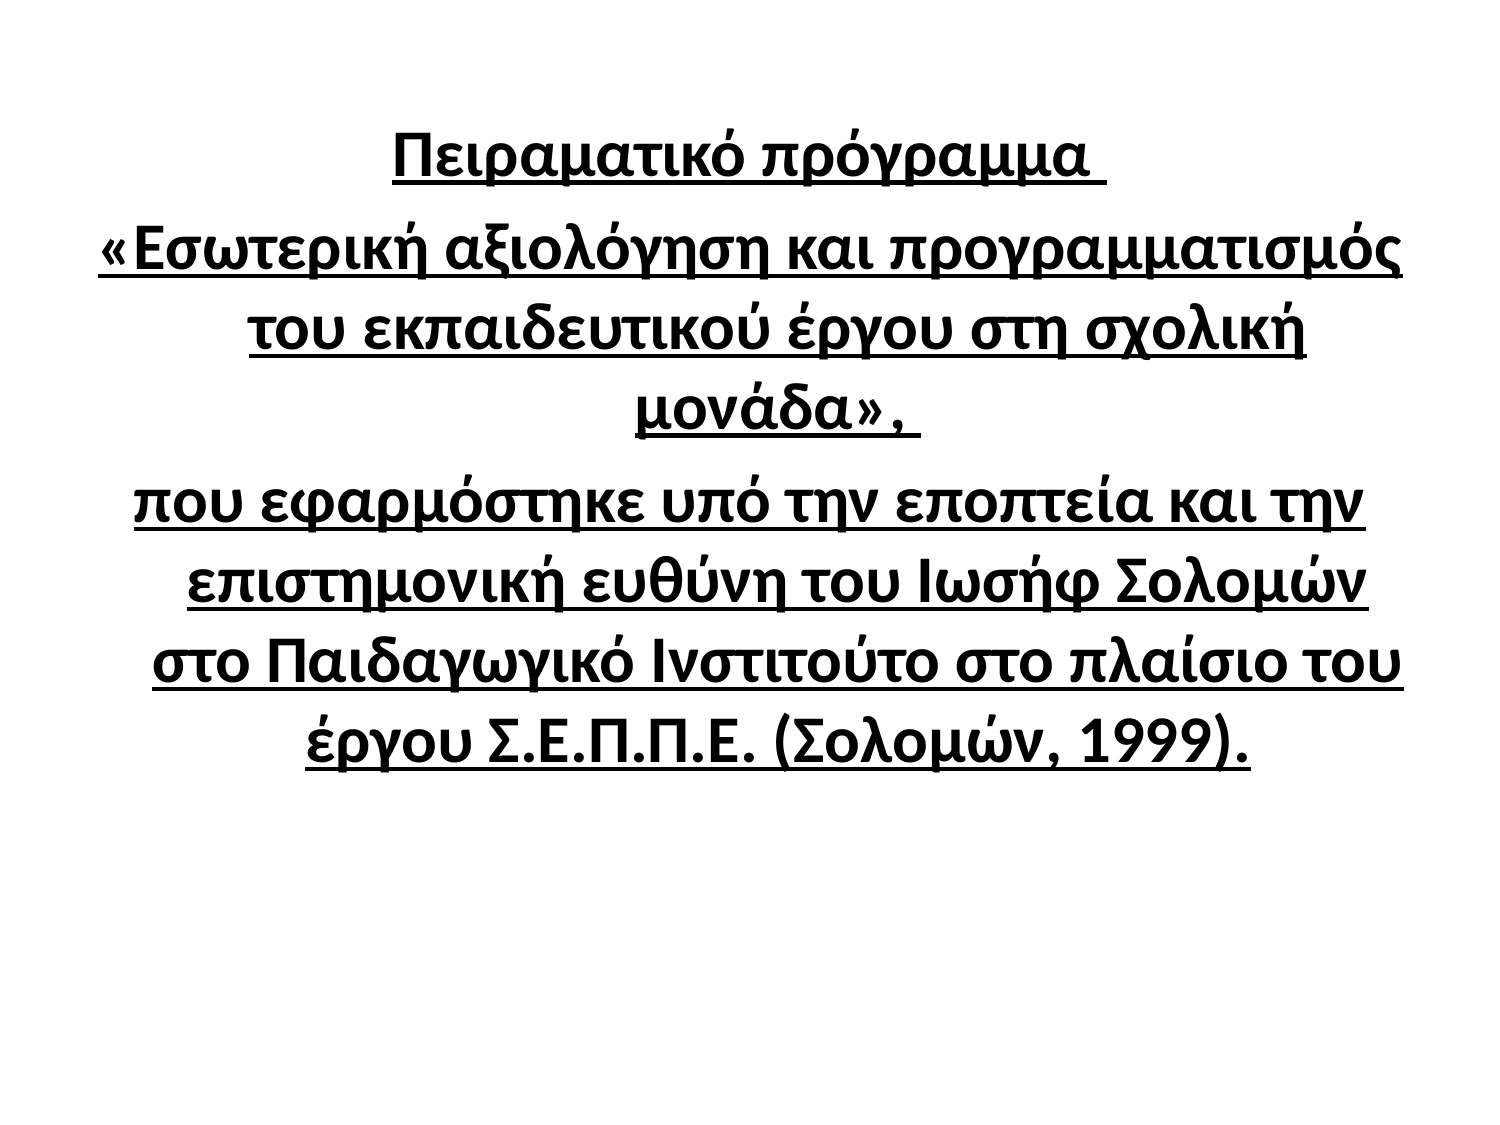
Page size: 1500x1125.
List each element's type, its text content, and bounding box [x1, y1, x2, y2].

list Πειραματικό πρόγραμμα «Εσωτερική αξιολόγηση και προγραμματισμός του εκπαιδευτικού έργου στη σχολική μονάδα», που εφαρμόστηκε υπό την εποπτεία και την επιστημονική ευθύνη του Ιωσήφ Σολομών στο Παιδαγωγικό Ινστιτούτο στο πλαίσιο του έργου Σ.Ε.Π.Π.Ε. (Σολομών, 1999). [75, 101, 1425, 1005]
